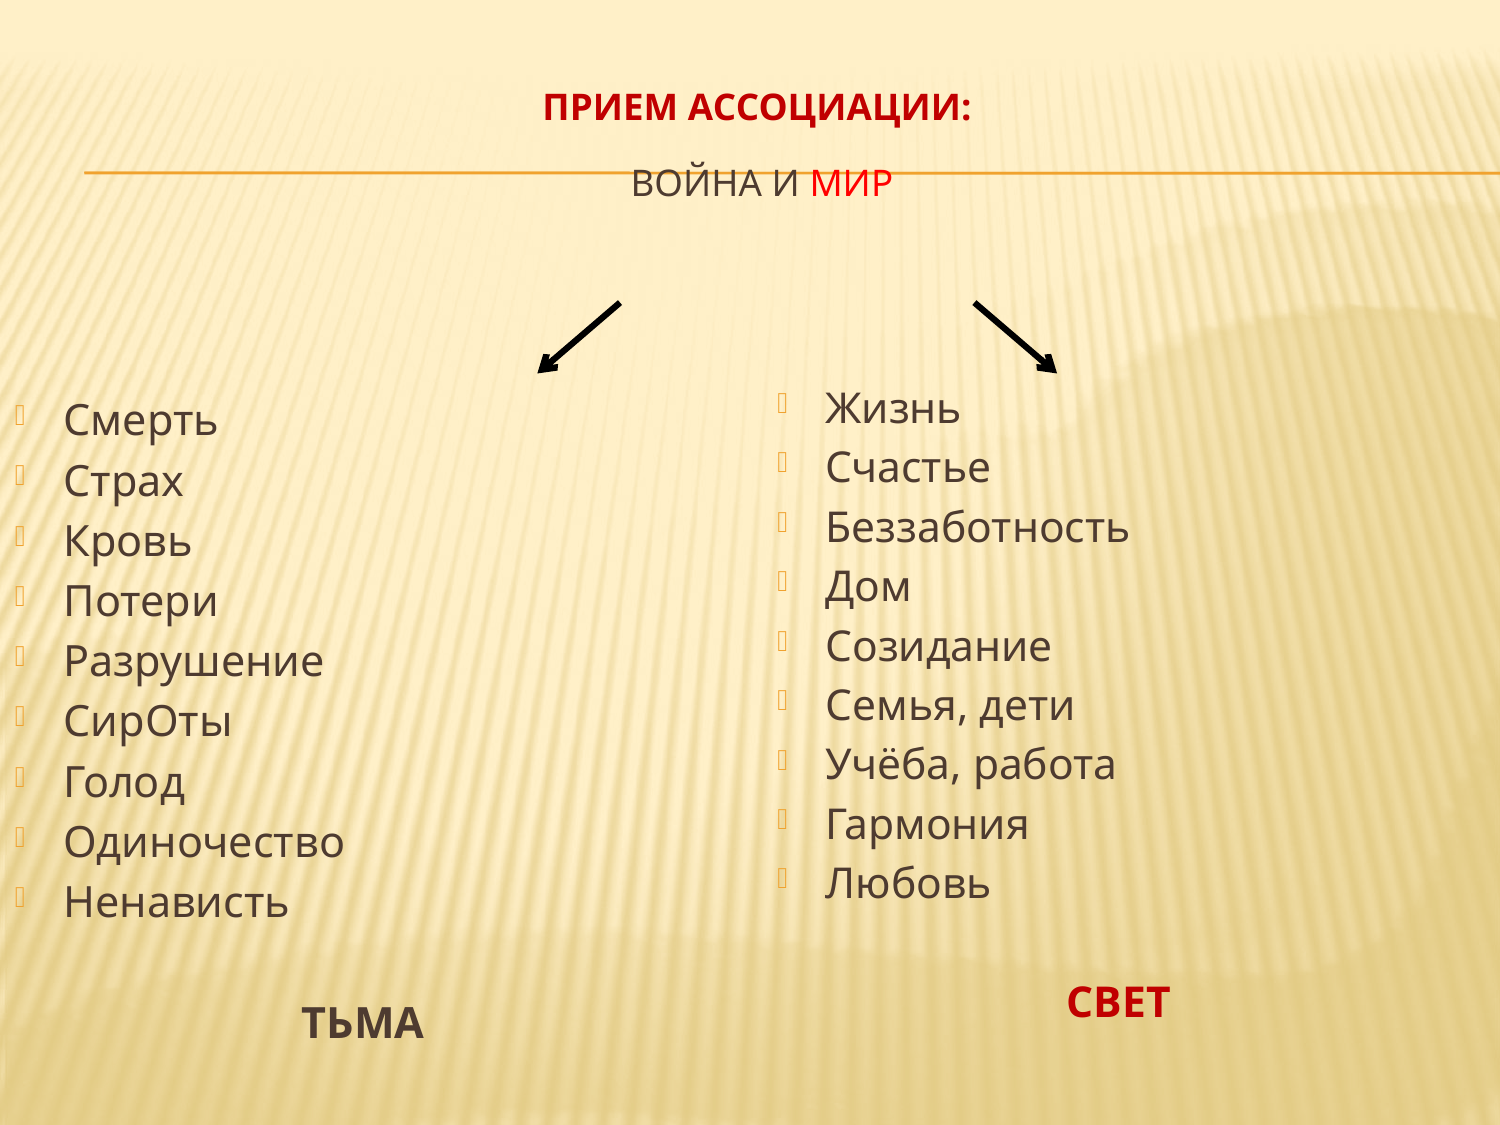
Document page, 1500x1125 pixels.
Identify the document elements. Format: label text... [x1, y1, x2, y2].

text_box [974, 302, 1058, 374]
list Жизнь Счастье Беззаботность Дом Созидание Семья, дети Учёба, работа Гармония Любовь СВЕТ [762, 373, 1475, 1038]
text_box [537, 302, 621, 374]
title прием ассоциации: ВОЙНА и МИР [49, 75, 1475, 213]
list Смерть Страх Кровь Потери Разрушение СирОты Голод Одиночество Ненависть ТЬМА [0, 385, 727, 1059]
